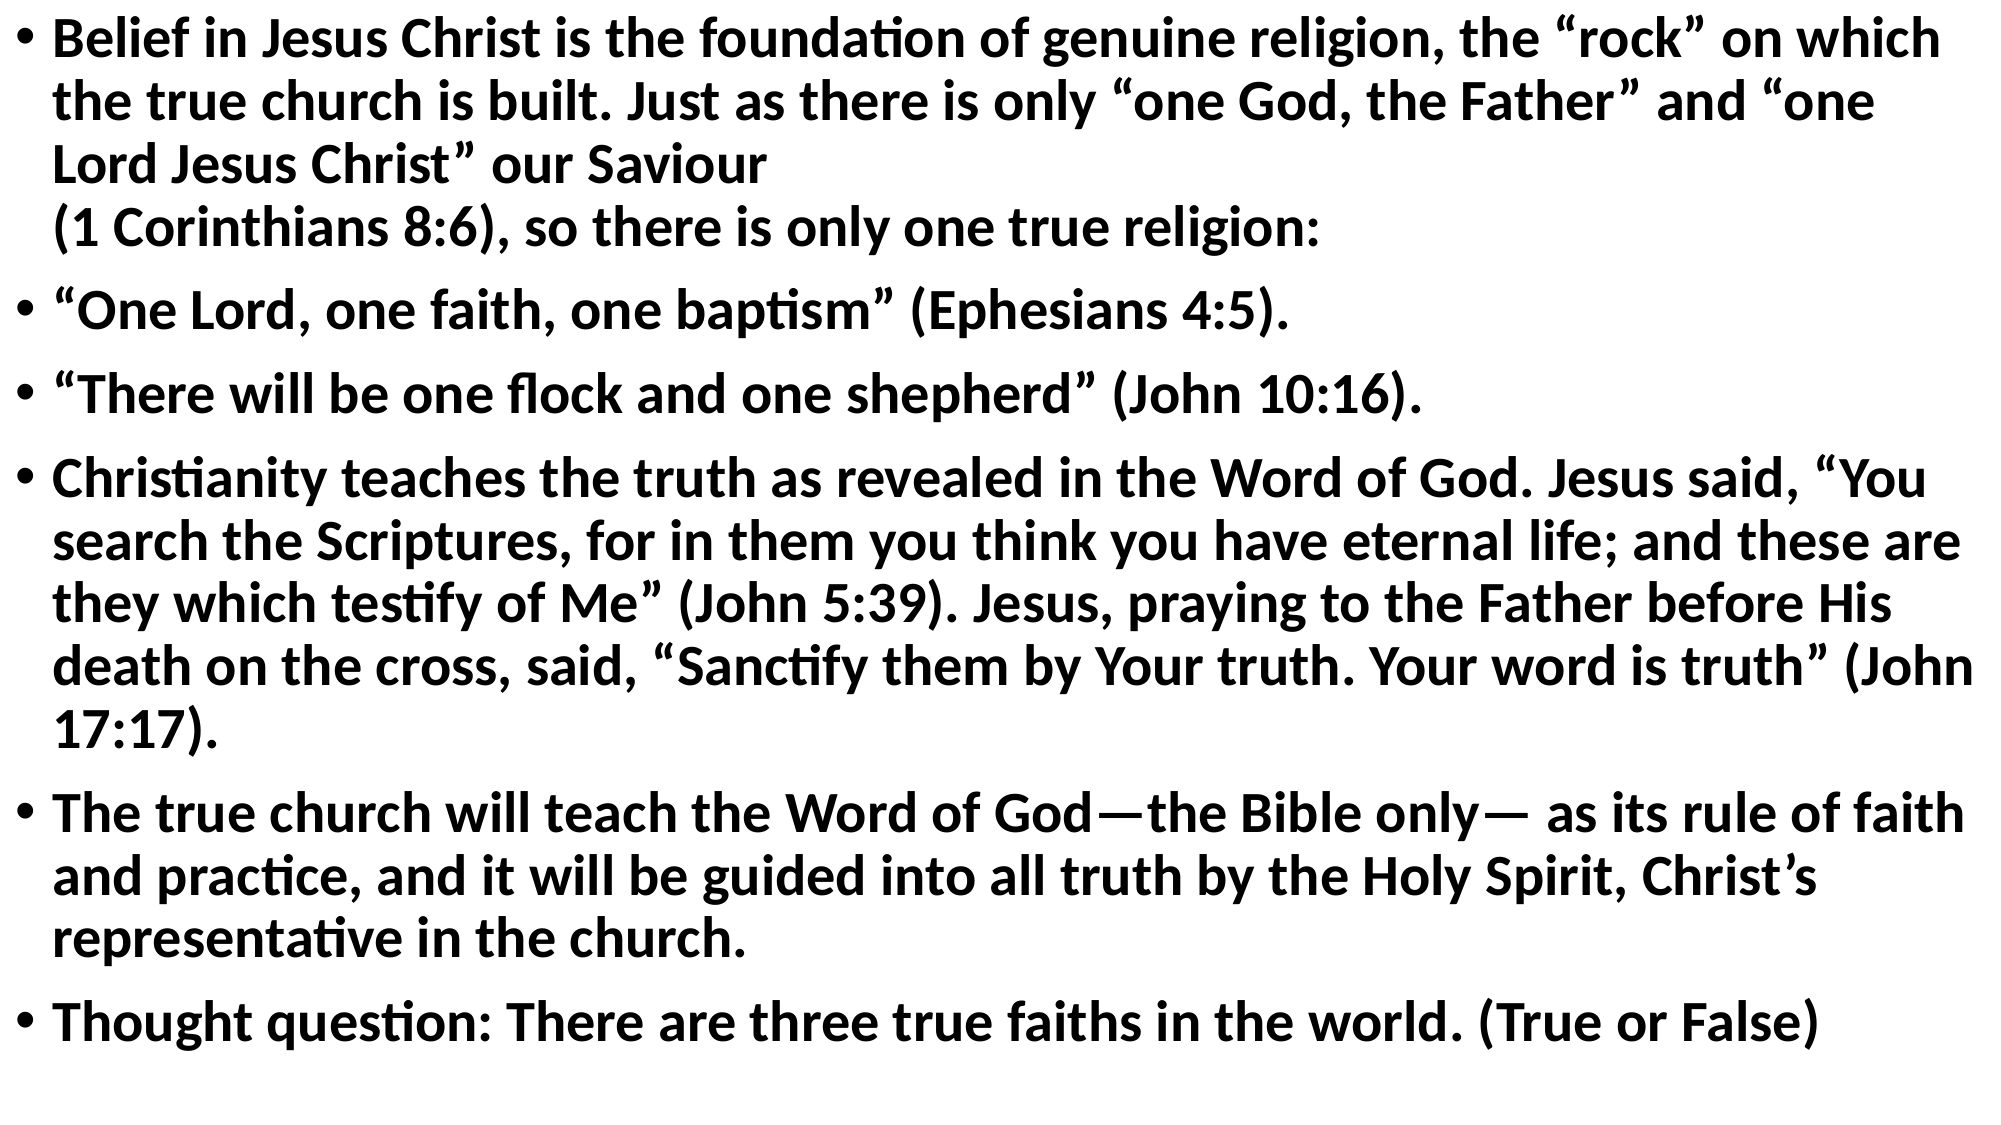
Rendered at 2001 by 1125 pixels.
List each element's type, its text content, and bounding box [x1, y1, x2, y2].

list Belief in Jesus Christ is the foundation of genuine religion, the “rock” on which the true church is built. Just as there is only “one God, the Father” and “one Lord Jesus Christ” our Saviour (1 Corinthians 8:6), so there is only one true religion: “One Lord, one faith, one baptism” (Ephesians 4:5). “There will be one flock and one shepherd” (John 10:16). Christianity teaches the truth as revealed in the Word of God. Jesus said, “You search the Scriptures, for in them you think you have eternal life; and these are they which testify of Me” (John 5:39). Jesus, praying to the Father before His death on the cross, said, “Sanctify them by Your truth. Your word is truth” (John 17:17). The true church will teach the Word of God—the Bible only— as its rule of faith and practice, and it will be guided into all truth by the Holy Spirit, Christ’s representative in the church. Thought question: There are three true faiths in the world. (True or False) [0, 0, 2000, 1125]
